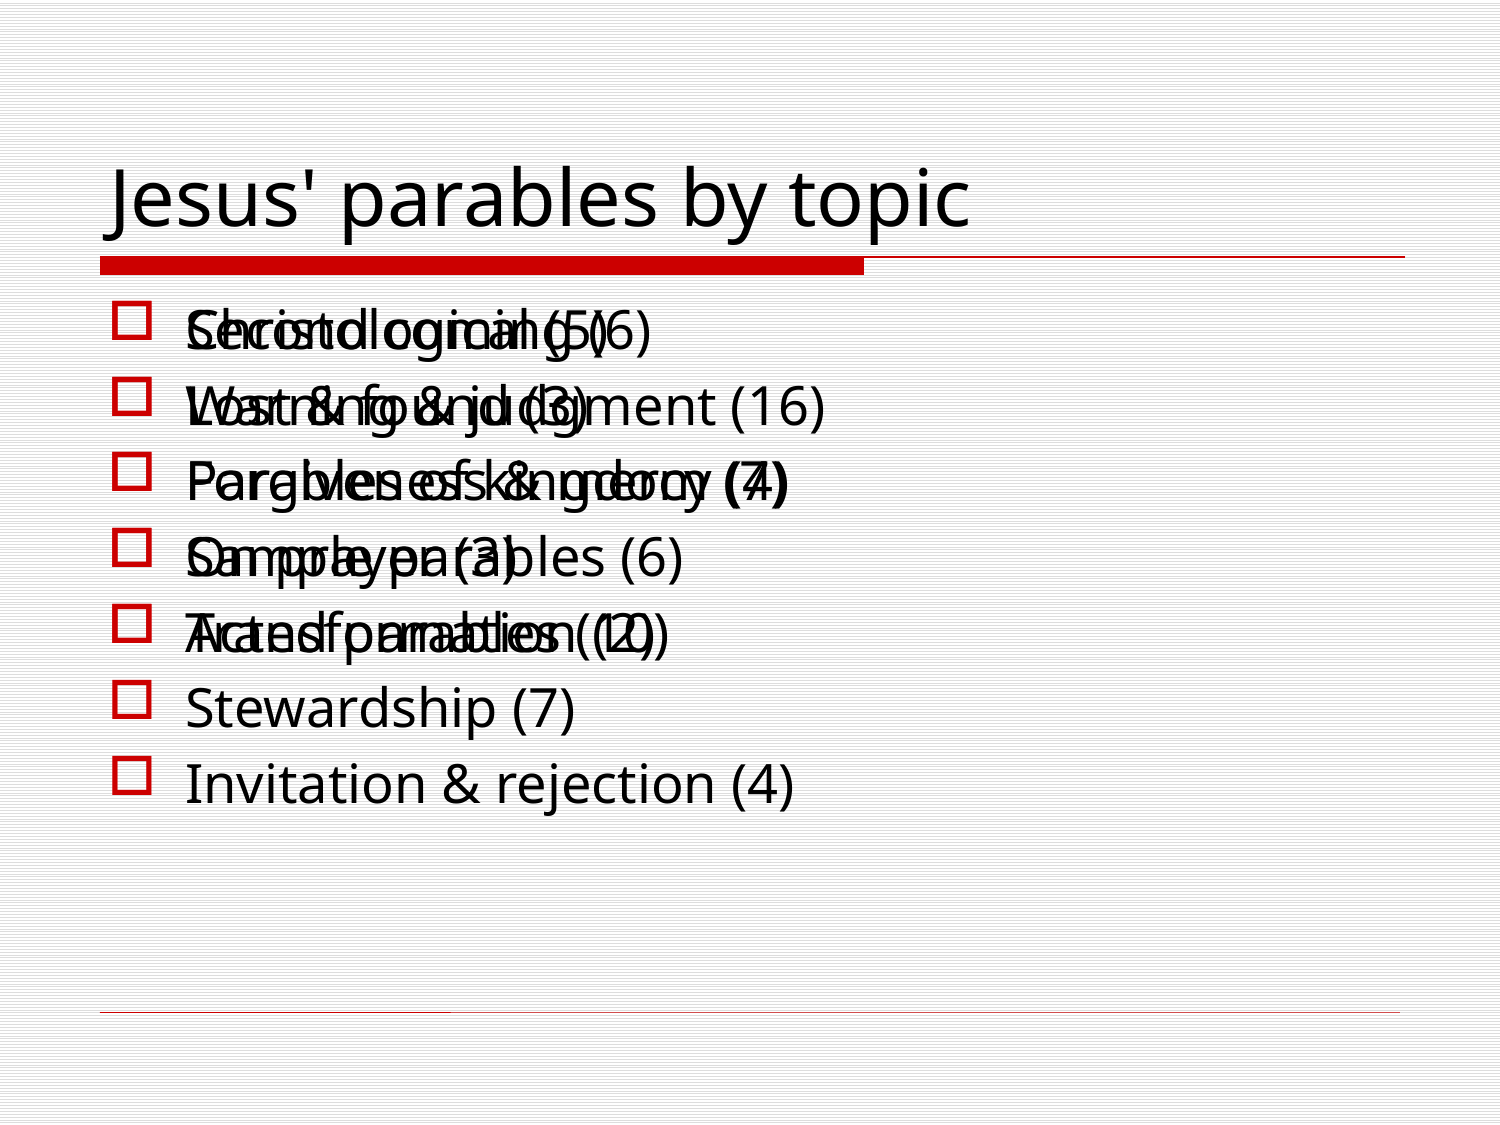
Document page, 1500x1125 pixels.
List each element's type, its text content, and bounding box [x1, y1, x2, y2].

list Second coming (6) Warning & judgment (16) Parables of kingdom (7) Sample parables (6) Acted parables (10) [92, 287, 1406, 988]
title Jesus' parables by topic [94, 50, 1407, 250]
